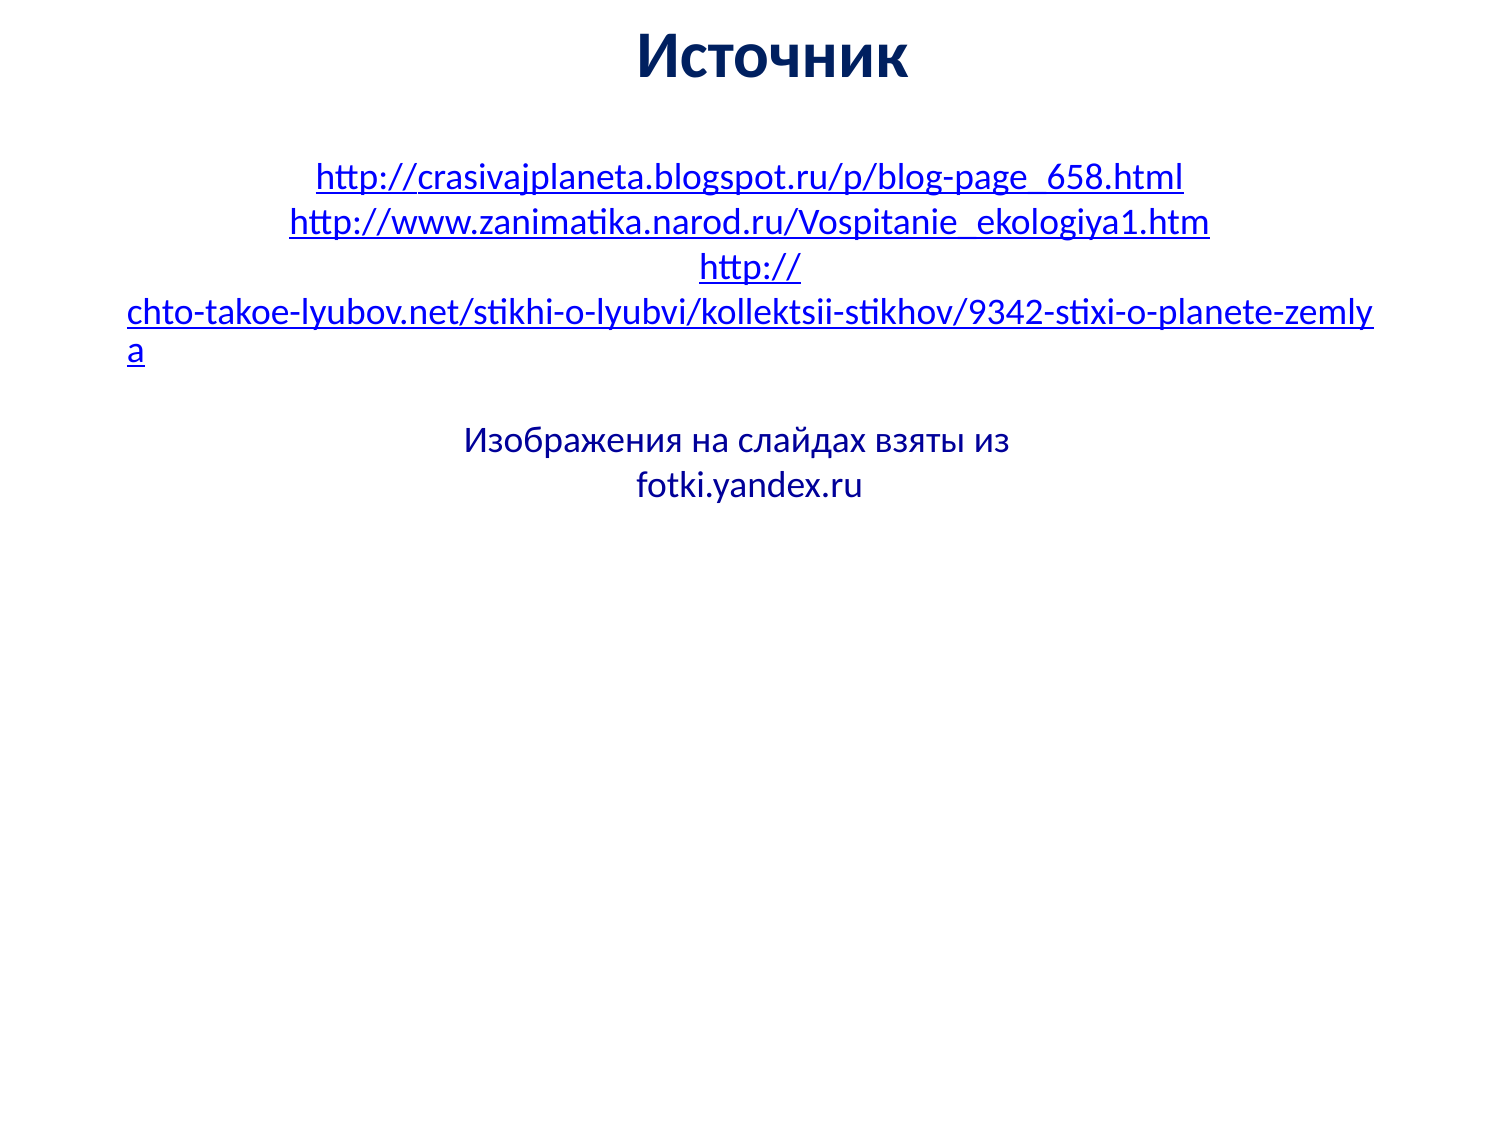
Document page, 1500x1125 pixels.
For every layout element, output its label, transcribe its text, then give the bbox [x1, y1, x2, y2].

text_box http://crasivajplaneta.blogspot.ru/p/blog-page_658.html http://www.zanimatika.narod.ru/Vospitanie_ekologiya1.htm http://chto-takoe-lyubov.net/stikhi-o-lyubvi/kollektsii-stikhov/9342-stixi-o-planete-zemlya Изображения на слайдах взяты из fotki.yandex.ru [112, 144, 1388, 520]
text_box Источник [621, 3, 939, 99]
